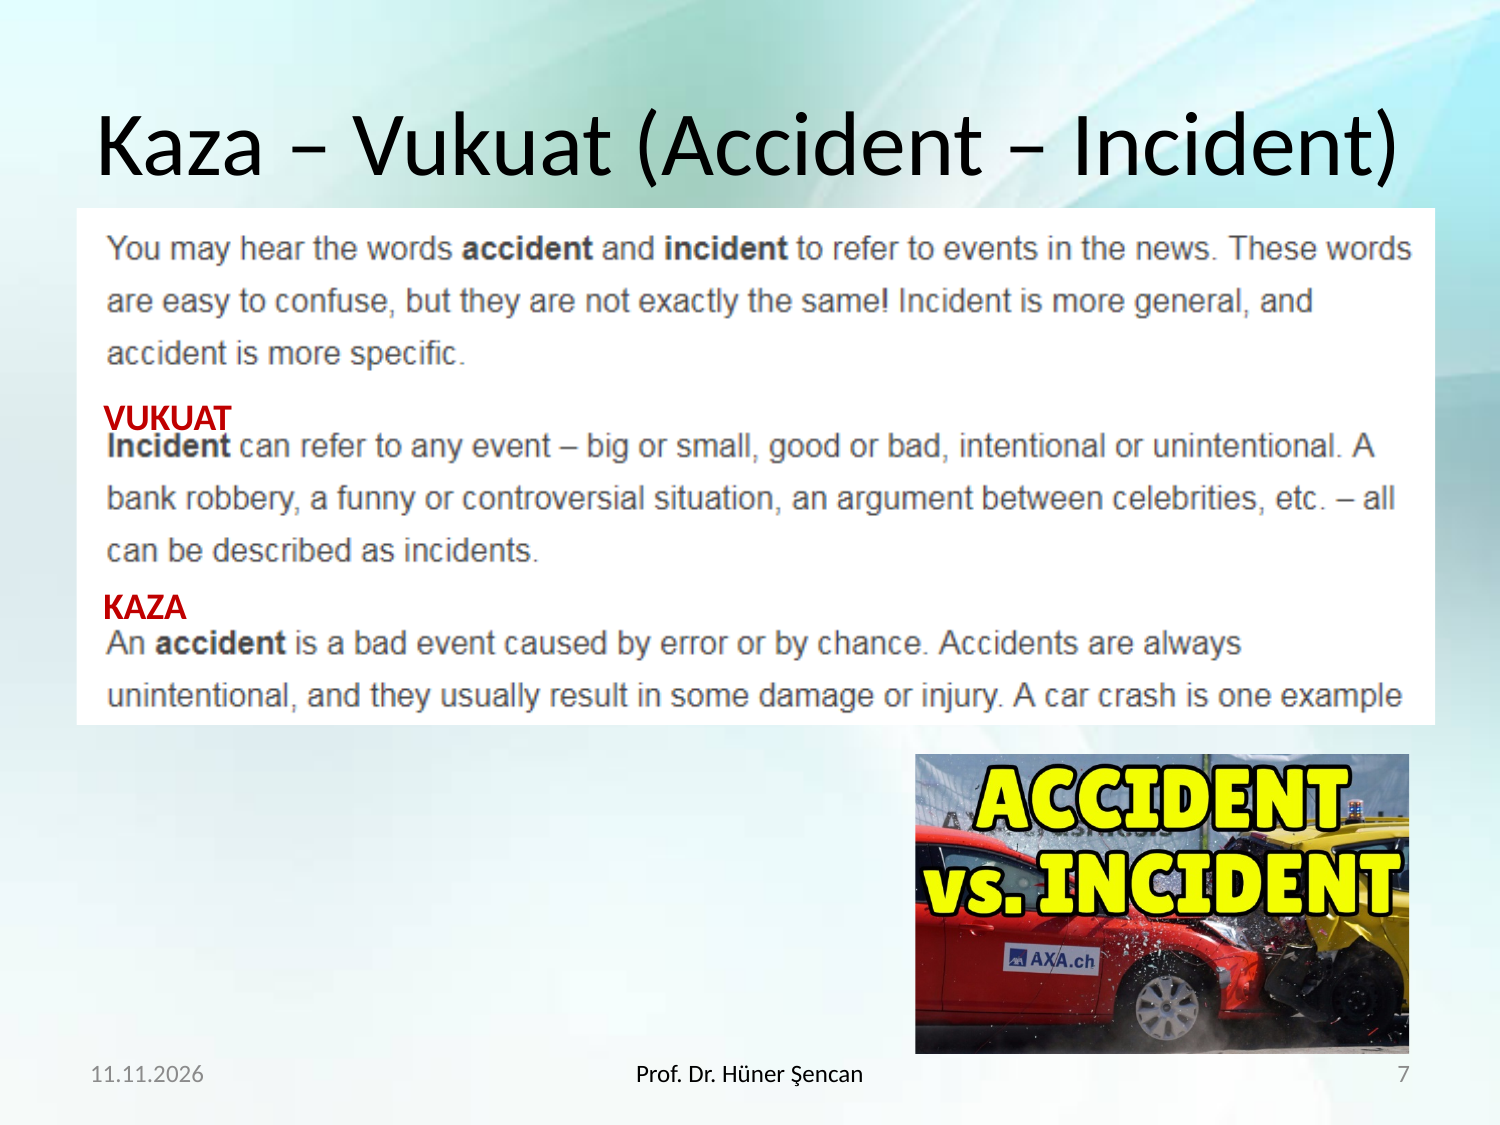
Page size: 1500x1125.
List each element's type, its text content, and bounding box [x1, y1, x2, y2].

slide_number 7 [1074, 1042, 1425, 1103]
picture [0, 0, 1500, 1125]
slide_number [75, 1042, 425, 1103]
title Kaza – Vukuat (Accident – Incident) [75, 45, 1425, 207]
footer Prof. Dr. Hüner Şencan [512, 1042, 988, 1103]
